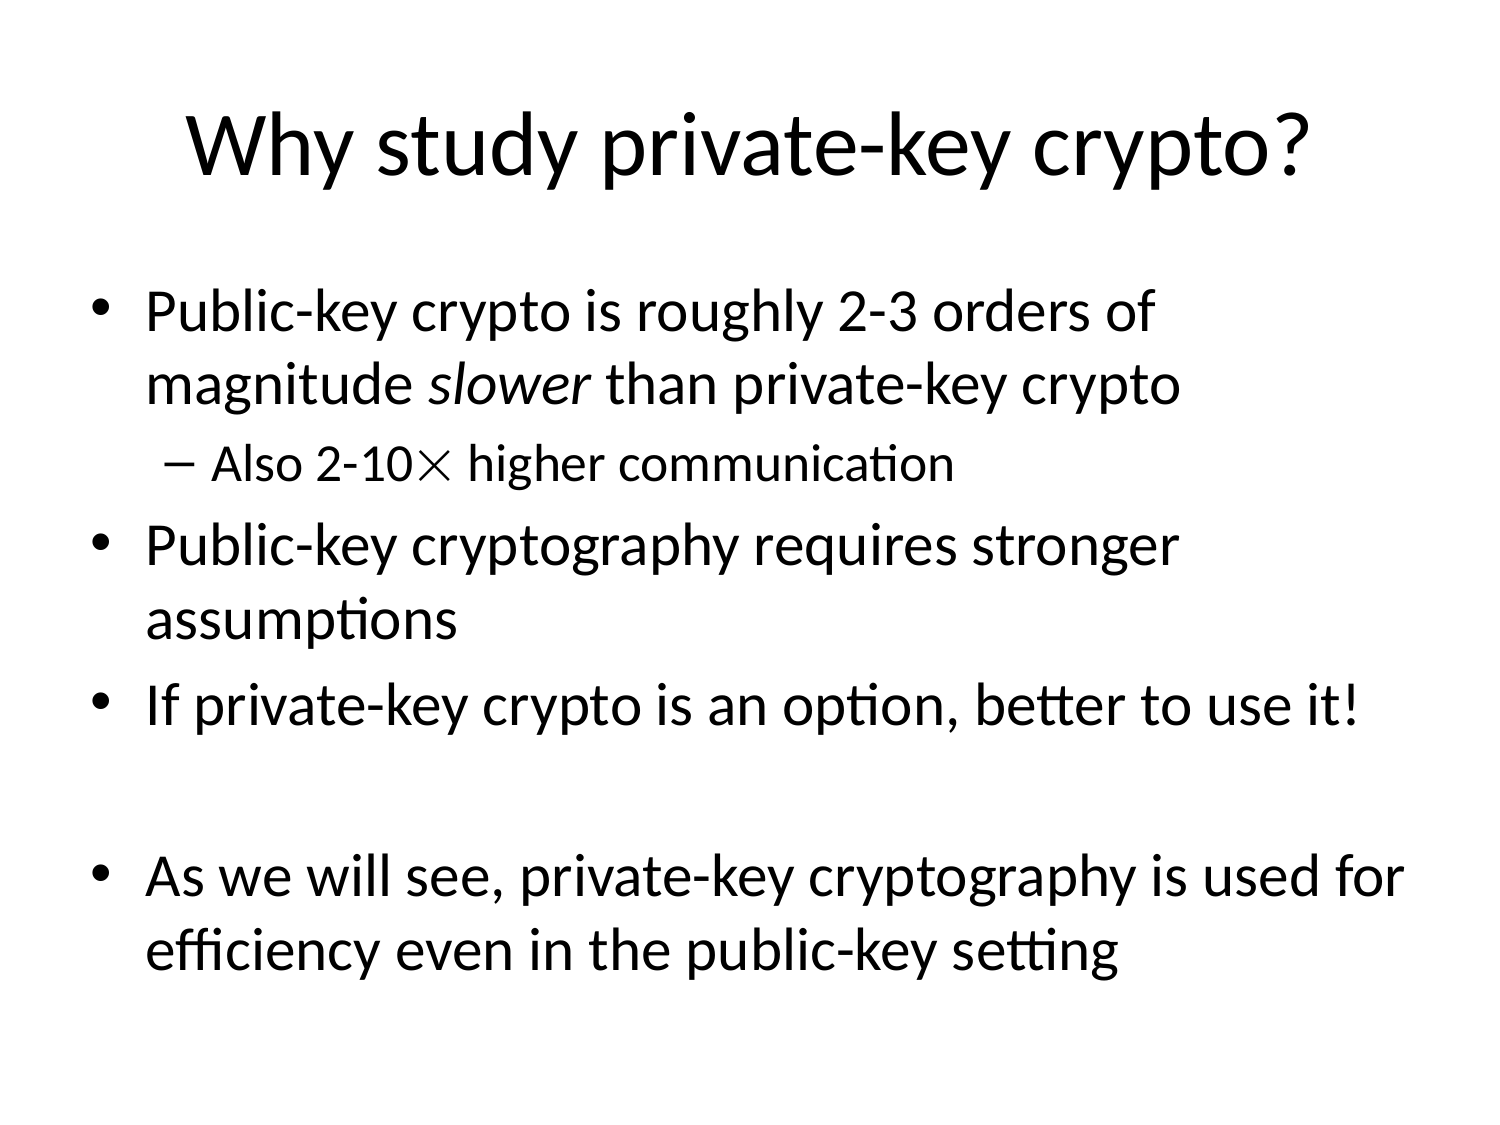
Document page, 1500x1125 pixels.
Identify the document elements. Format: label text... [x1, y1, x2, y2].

list Public-key crypto is roughly 2-3 orders of magnitude slower than private-key crypto Also 2-10 higher communication Public-key cryptography requires stronger assumptions If private-key crypto is an option, better to use it! As we will see, private-key cryptography is used for efficiency even in the public-key setting [75, 262, 1425, 1005]
title Why study private-key crypto? [75, 45, 1425, 233]
